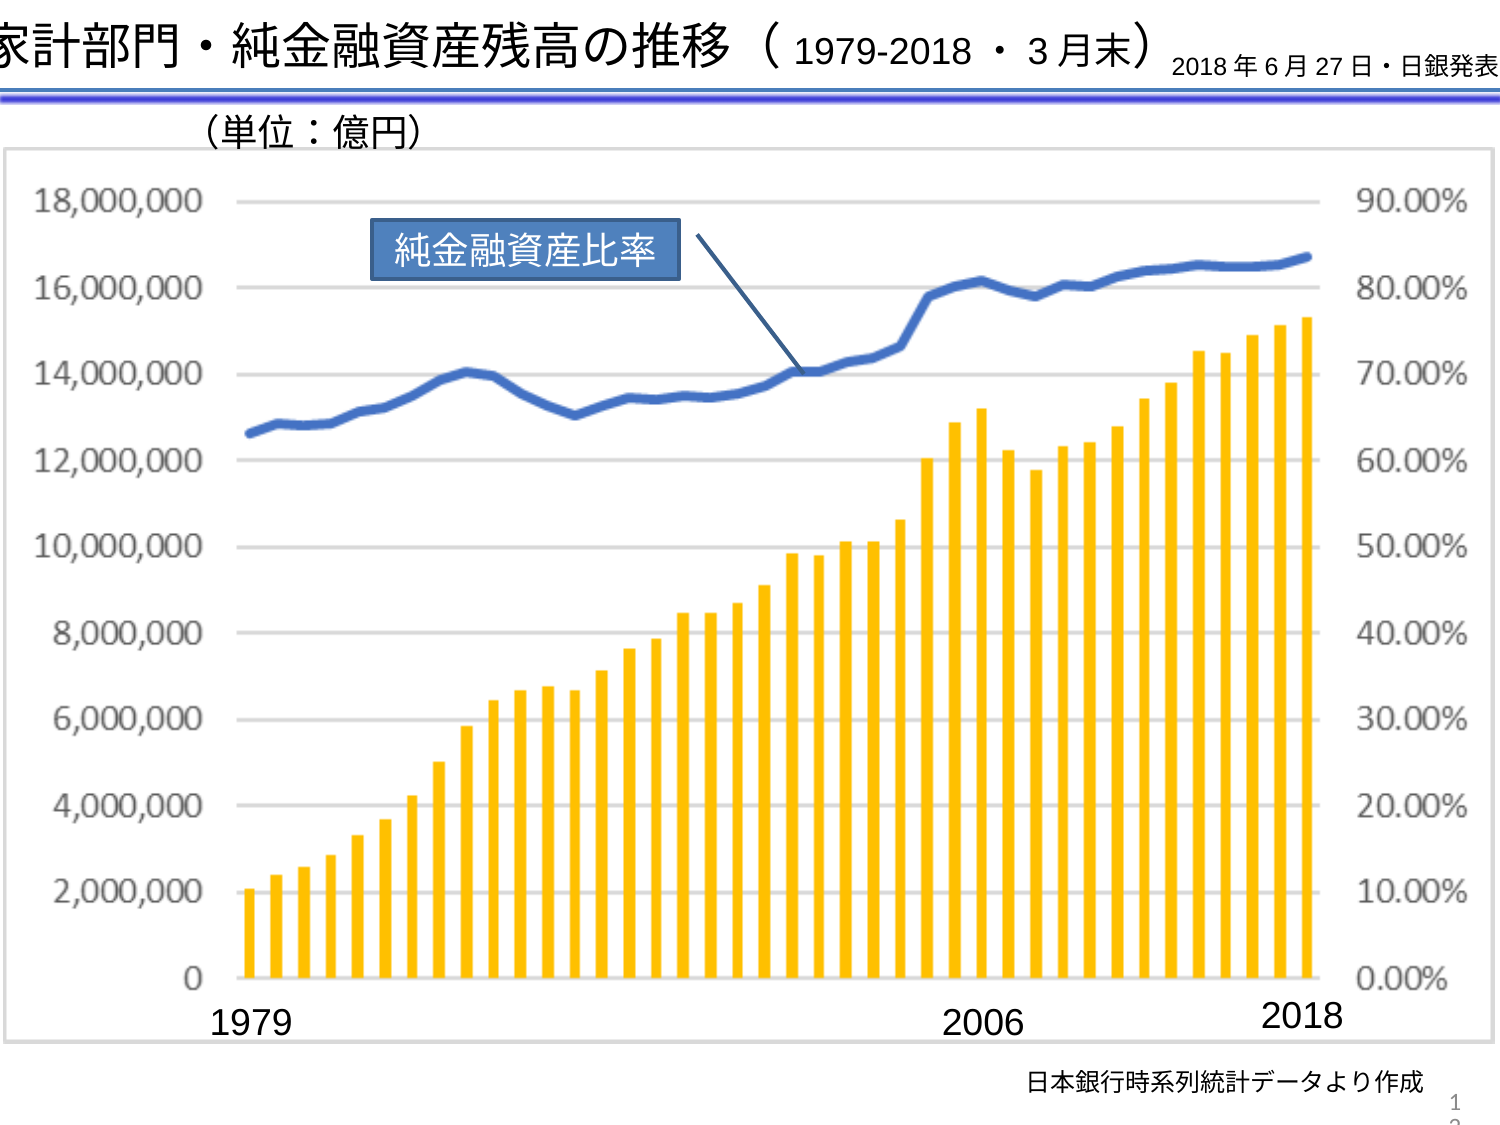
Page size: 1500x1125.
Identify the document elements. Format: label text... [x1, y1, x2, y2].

text_box 家計部門・純金融資産残高の推移（1979-2018・3月末） [0, 7, 1197, 82]
picture [2, 147, 1495, 1044]
text_box （単位：億円） [168, 101, 461, 146]
slide_number 12 [1433, 1071, 1471, 1125]
text_box 2018年6月27日・日銀発表 [1156, 42, 1500, 88]
text_box 日本銀行時系列統計データより作成 [1010, 1058, 1440, 1104]
